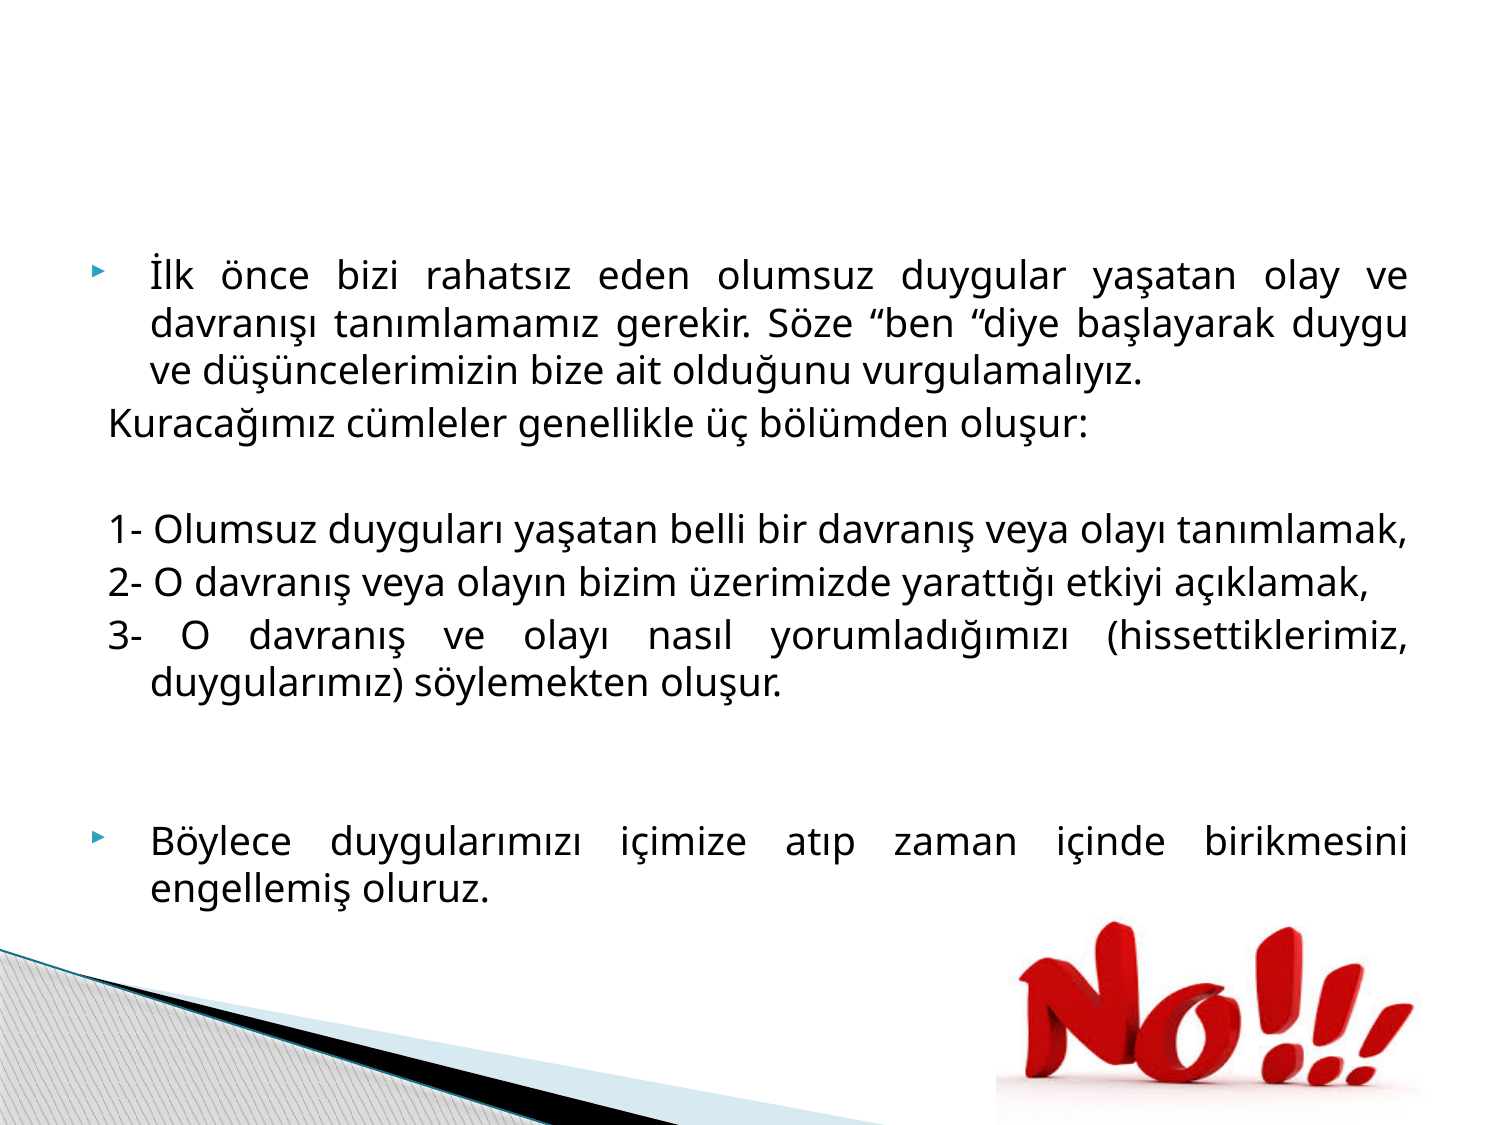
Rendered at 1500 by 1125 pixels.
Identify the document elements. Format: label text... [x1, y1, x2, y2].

list İlk önce bizi rahatsız eden olumsuz duygular yaşatan olay ve davranışı tanımlamamız gerekir. Söze “ben “diye başlayarak duygu ve düşüncelerimizin bize ait olduğunu vurgulamalıyız. Kuracağımız cümleler genellikle üç bölümden oluşur: 1- Olumsuz duyguları yaşatan belli bir davranış veya olayı tanımlamak, 2- O davranış veya olayın bizim üzerimizde yarattığı etkiyi açıklamak, 3- O davranış ve olayı nasıl yorumladığımızı (hissettiklerimiz, duygularımız) söylemekten oluşur. Böylece duygularımızı içimize atıp zaman içinde birikmesini engellemiş oluruz. [75, 243, 1425, 986]
picture [995, 895, 1426, 1125]
